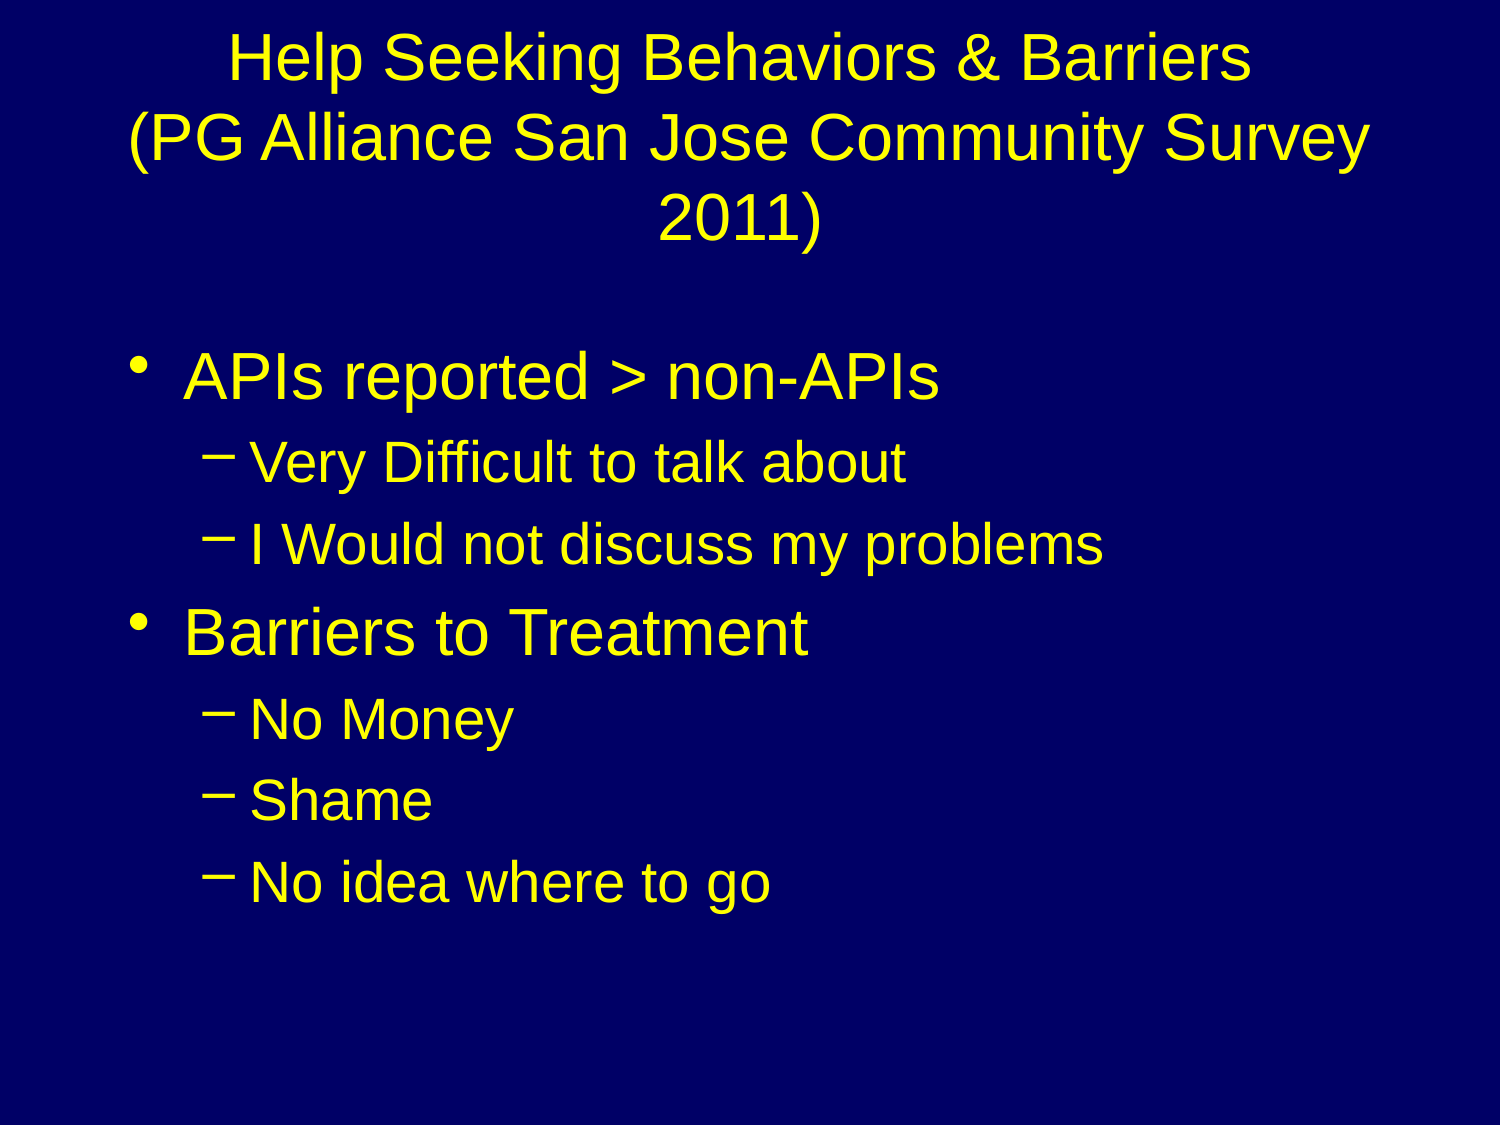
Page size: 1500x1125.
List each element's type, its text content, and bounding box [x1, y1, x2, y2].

list APIs reported > non-APIs Very Difficult to talk about I Would not discuss my problems Barriers to Treatment No Money Shame No idea where to go [112, 324, 1388, 1000]
title Help Seeking Behaviors & Barriers (PG Alliance San Jose Community Survey 2011) [75, 0, 1425, 188]
